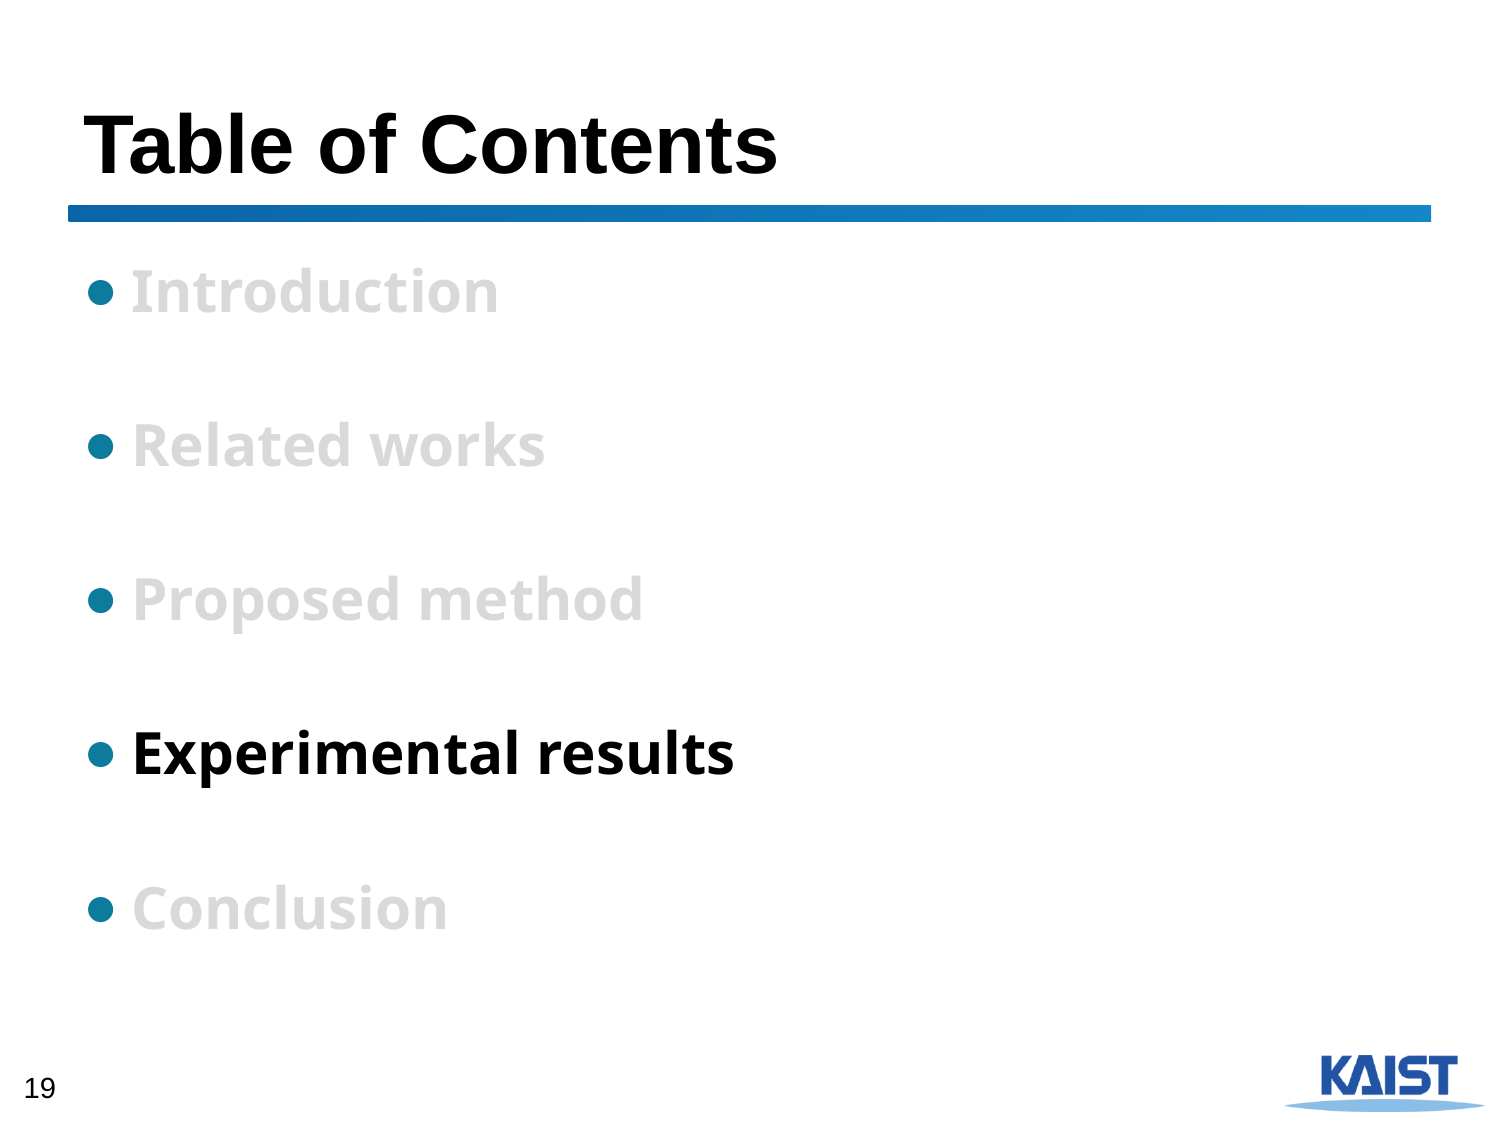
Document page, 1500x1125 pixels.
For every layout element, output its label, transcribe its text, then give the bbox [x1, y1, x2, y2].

title Table of Contents [68, 48, 1428, 198]
picture [1284, 1055, 1485, 1112]
list Introduction Related works Proposed method Experimental results Conclusion [68, 260, 1434, 1092]
